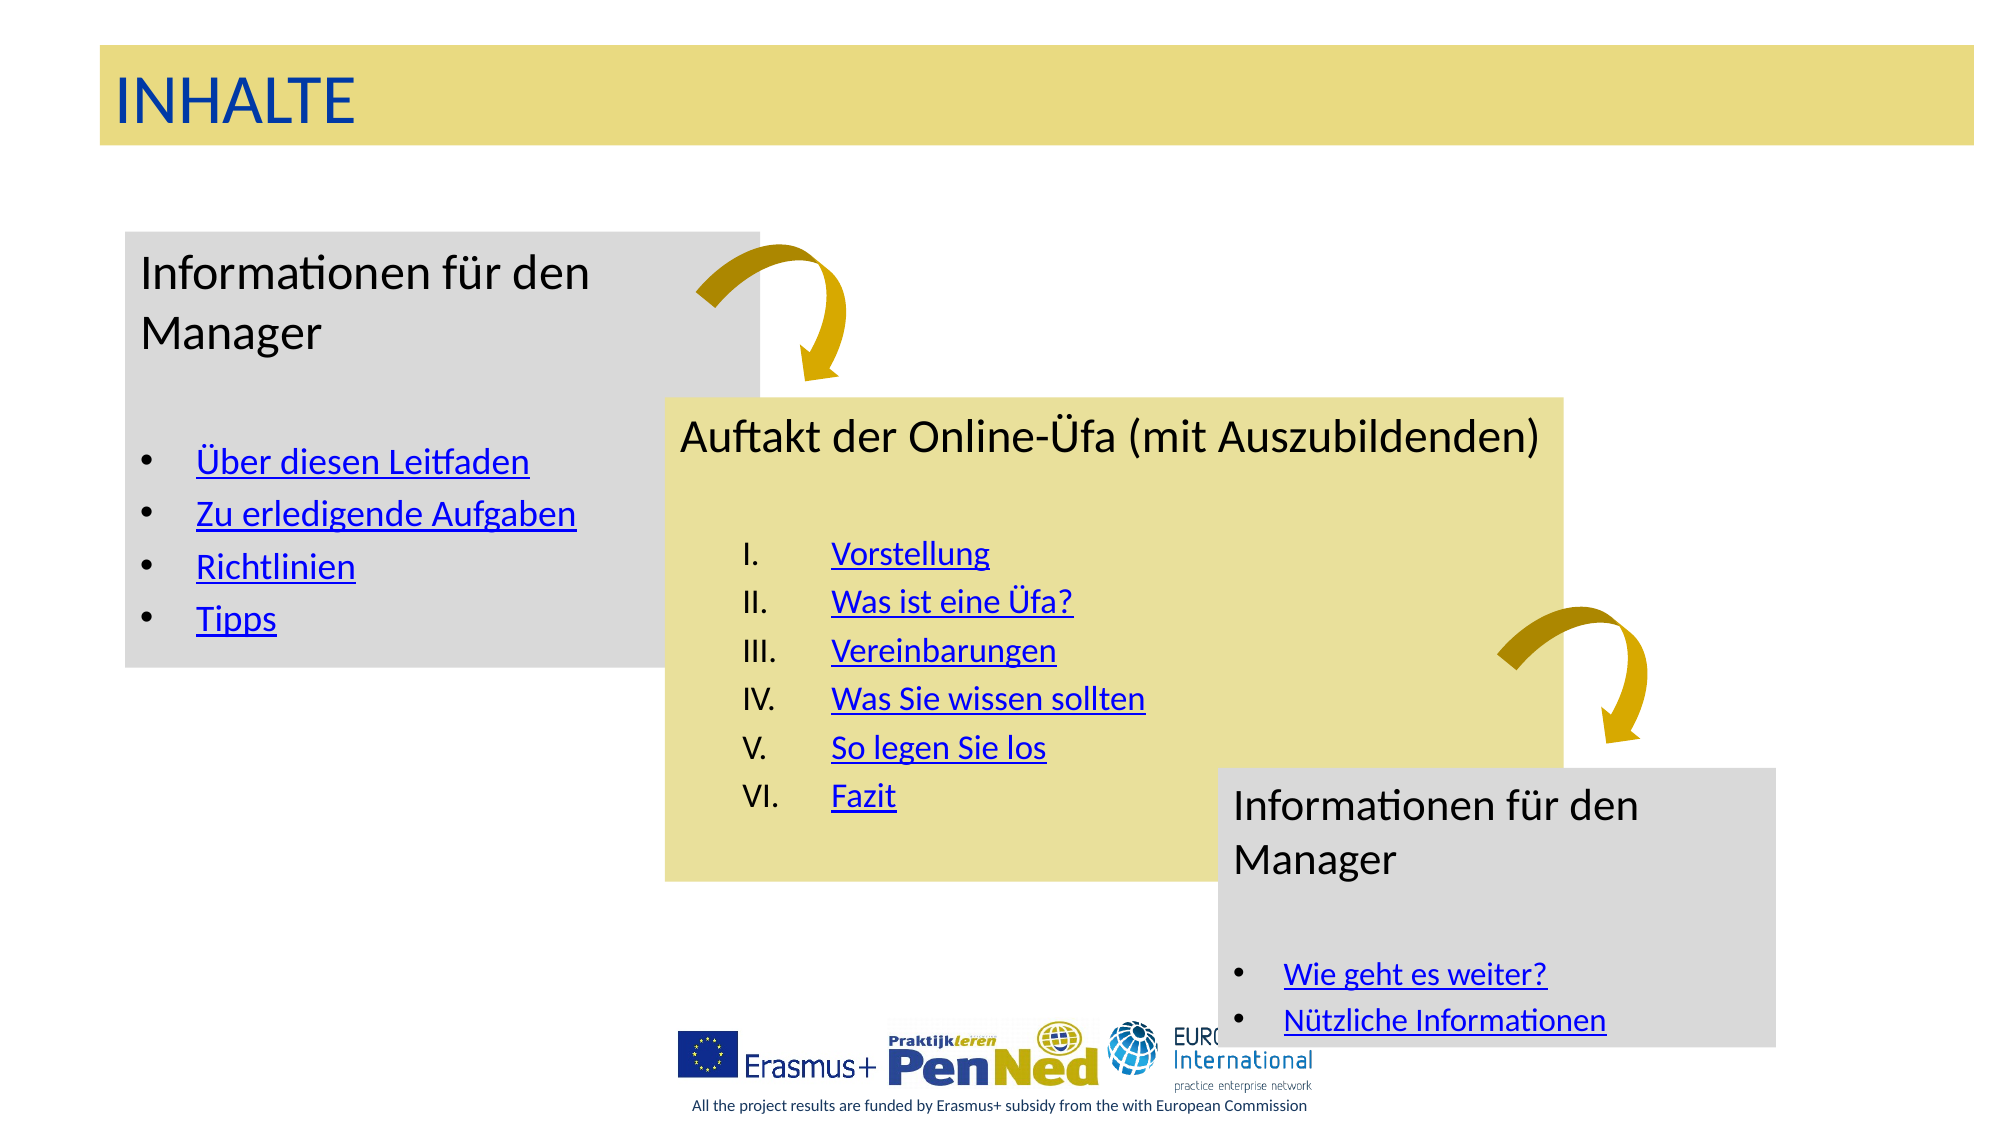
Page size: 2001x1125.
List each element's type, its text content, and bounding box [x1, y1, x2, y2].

picture [1107, 1021, 1312, 1093]
title INHALTE [99, 45, 1974, 146]
text_box [693, 242, 849, 384]
picture [666, 1017, 1100, 1091]
list Informationen für den Manager Über diesen Leitfaden Zu erledigende Aufgaben Richtlinien Tipps [125, 231, 761, 668]
list Auftakt der Online-Üfa (mit Auszubildenden) Vorstellung Was ist eine Üfa? Vereinbarungen Was Sie wissen sollten So legen Sie los Fazit [664, 397, 1564, 882]
text_box [1494, 604, 1650, 746]
list Informationen für den Manager Wie geht es weiter? Nützliche Informationen [1218, 767, 1776, 1048]
